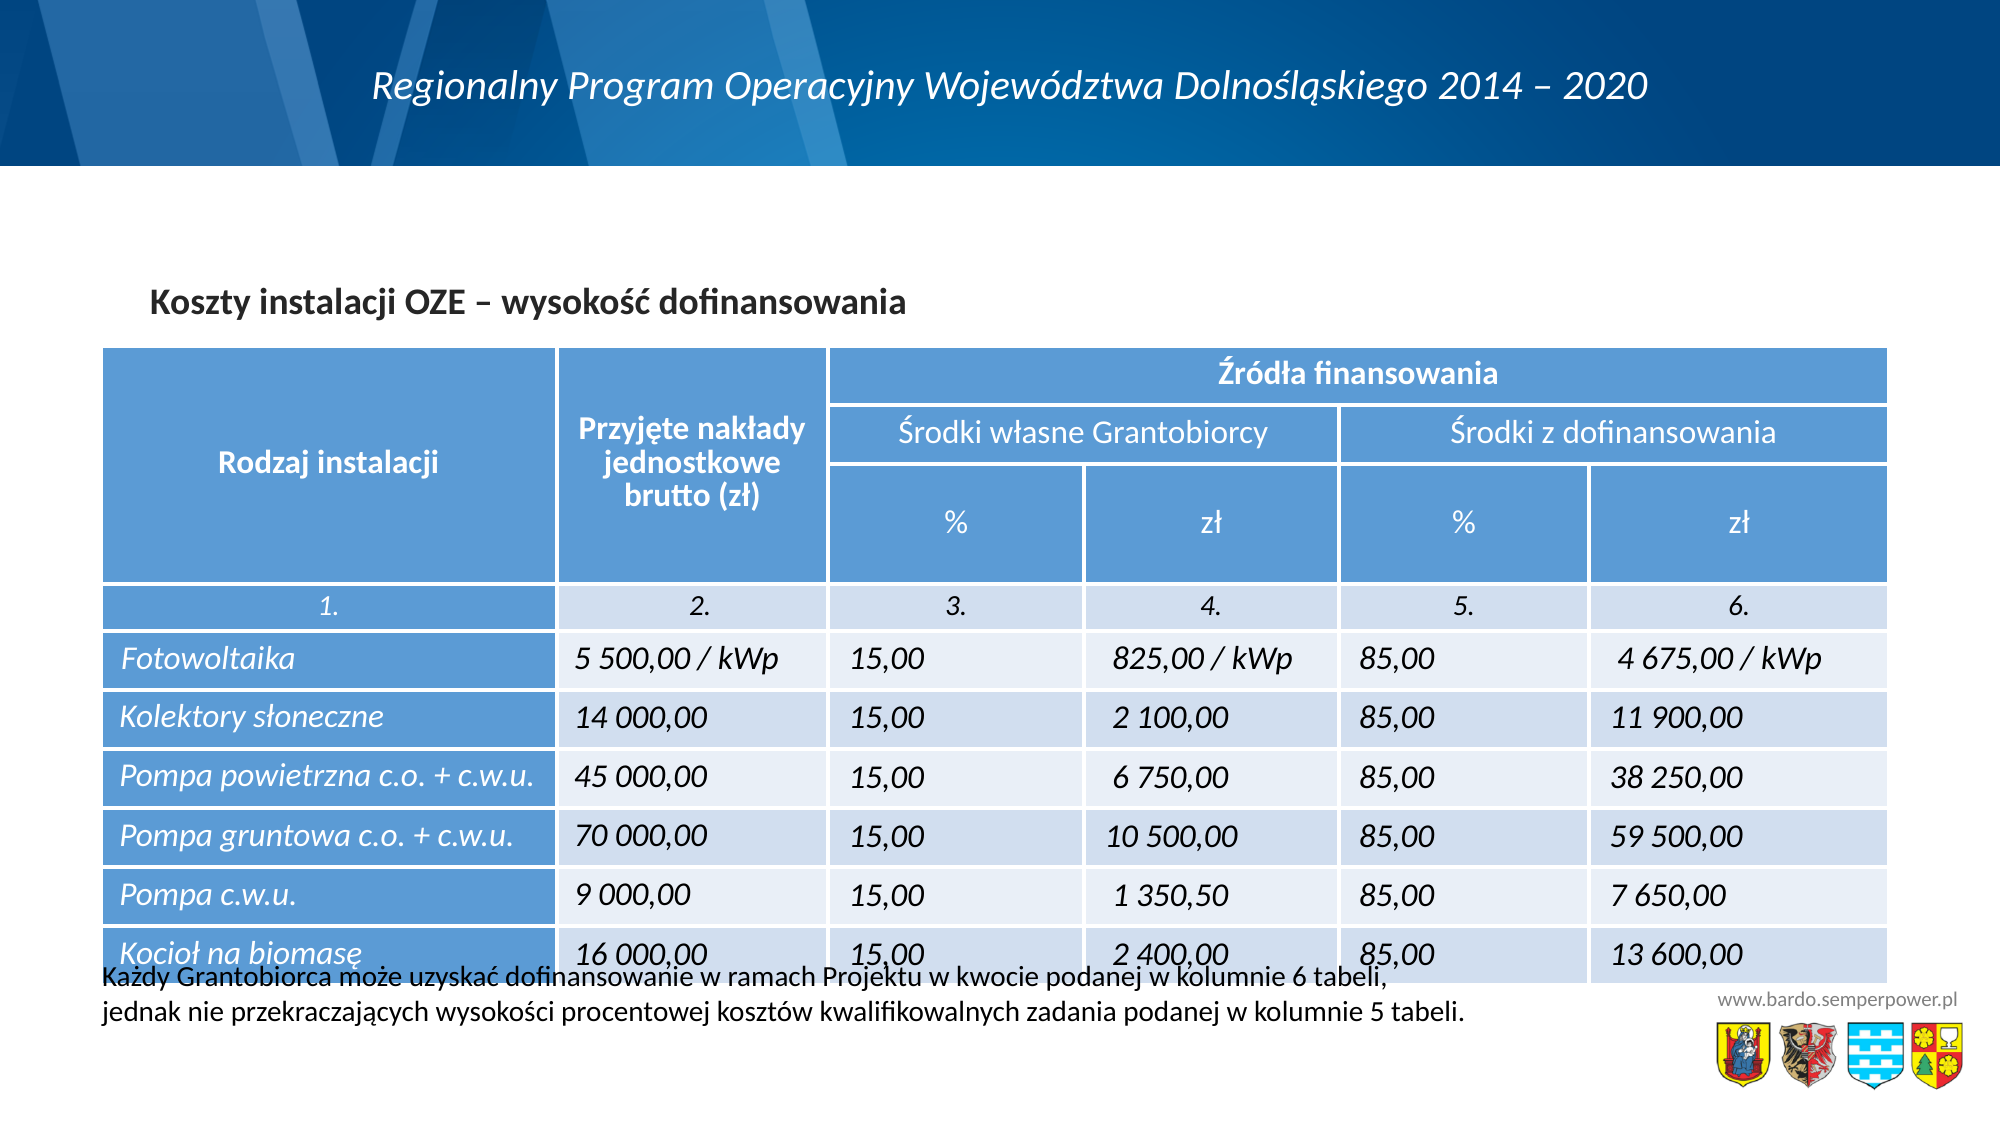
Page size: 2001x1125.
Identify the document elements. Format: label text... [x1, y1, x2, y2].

table_cell 15,00 [830, 751, 1082, 806]
table_cell 9 000,00 [559, 869, 826, 924]
table_cell 45 000,00 [559, 751, 826, 806]
table_cell 5 500,00 / kWp [559, 633, 826, 688]
table_cell 6. [1591, 586, 1887, 629]
table_cell 16 000,00 [559, 928, 826, 950]
table_cell 3. [830, 586, 1082, 629]
table_cell 15,00 [830, 869, 1082, 924]
table_cell 85,00 [1341, 633, 1587, 688]
table_header Rodzaj instalacji [103, 348, 555, 582]
table_cell Kolektory słoneczne [103, 692, 555, 747]
table_cell Środki z dofinansowania [1341, 407, 1887, 462]
table_cell 5. [1341, 586, 1587, 629]
table_cell 11 900,00 [1591, 692, 1887, 747]
table_cell 825,00 / kWp [1086, 633, 1337, 688]
table_cell 85,00 [1341, 928, 1587, 950]
table_cell zł [1086, 466, 1337, 582]
table_cell 4. [1086, 586, 1337, 629]
table_cell 15,00 [830, 810, 1082, 865]
table_cell 15,00 [830, 633, 1082, 688]
table_cell 85,00 [1341, 810, 1587, 865]
table_cell Pompa c.w.u. [103, 869, 555, 924]
table_header Źródła finansowania [830, 348, 1887, 403]
table_cell 10 500,00 [1086, 810, 1337, 865]
table_cell 2. [559, 586, 826, 629]
table_cell 70 000,00 [559, 810, 826, 865]
table_cell % [1341, 466, 1587, 582]
table_header Przyjęte nakłady jednostkowe brutto (zł) [559, 348, 826, 582]
table_cell 14 000,00 [559, 692, 826, 747]
text_box Każdy Grantobiorca może uzyskać dofinansowanie w ramach Projektu w kwocie podanej w kolumnie 6 tabeli, jednak nie przekraczających wysokości procentowej kosztów kwalifikowalnych zadania podanej w kolumnie 5 tabeli. [87, 950, 1703, 1035]
text_box Koszty instalacji OZE – wysokość dofinansowania [135, 269, 1840, 330]
table_cell 2 400,00 [1086, 928, 1337, 950]
table_cell 1 350,50 [1086, 869, 1337, 924]
table_cell 6 750,00 [1086, 751, 1337, 806]
table_cell 7 650,00 [1591, 869, 1887, 924]
table_cell 15,00 [830, 928, 1082, 950]
table_cell 15,00 [830, 692, 1082, 747]
table_cell 85,00 [1341, 751, 1587, 806]
table_cell 2 100,00 [1086, 692, 1337, 747]
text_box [1702, 977, 2000, 1093]
table_cell zł [1591, 466, 1887, 582]
table_cell Kocioł na biomasę [103, 928, 555, 950]
table_cell 85,00 [1341, 692, 1587, 747]
table_cell 85,00 [1341, 869, 1587, 924]
table_cell Pompa gruntowa c.o. + c.w.u. [103, 810, 555, 865]
table_cell 38 250,00 [1591, 751, 1887, 806]
table_cell % [830, 466, 1082, 582]
table_cell 1. [103, 586, 555, 629]
table_cell Fotowoltaika [103, 633, 555, 688]
table_cell Pompa powietrzna c.o. + c.w.u. [103, 751, 555, 806]
table_cell Środki własne Grantobiorcy [830, 407, 1337, 462]
table_cell 13 600,00 [1591, 928, 1887, 977]
table_cell 4 675,00 / kWp [1591, 633, 1887, 688]
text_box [0, 0, 2000, 166]
table_cell 59 500,00 [1591, 810, 1887, 865]
